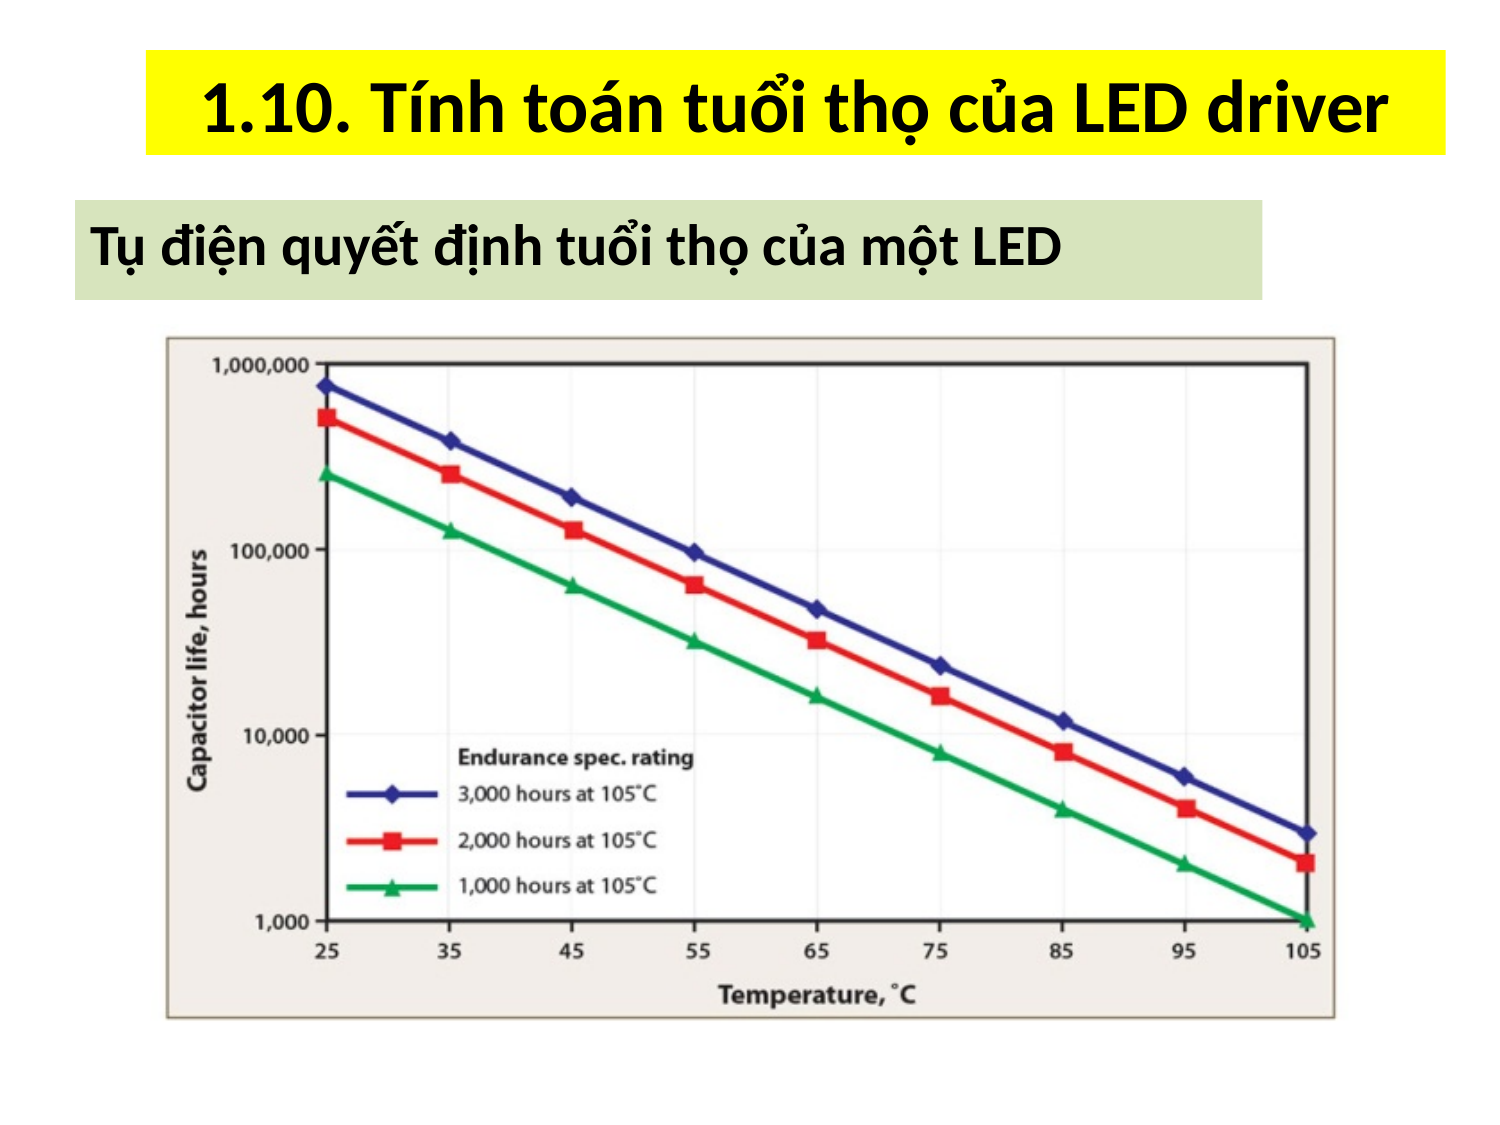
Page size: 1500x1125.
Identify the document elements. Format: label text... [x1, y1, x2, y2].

picture [149, 324, 1351, 1038]
title 1.10. Tính toán tuổi thọ của LED driver [145, 50, 1446, 155]
list Tụ điện quyết định tuổi thọ của một LED [75, 200, 1263, 300]
